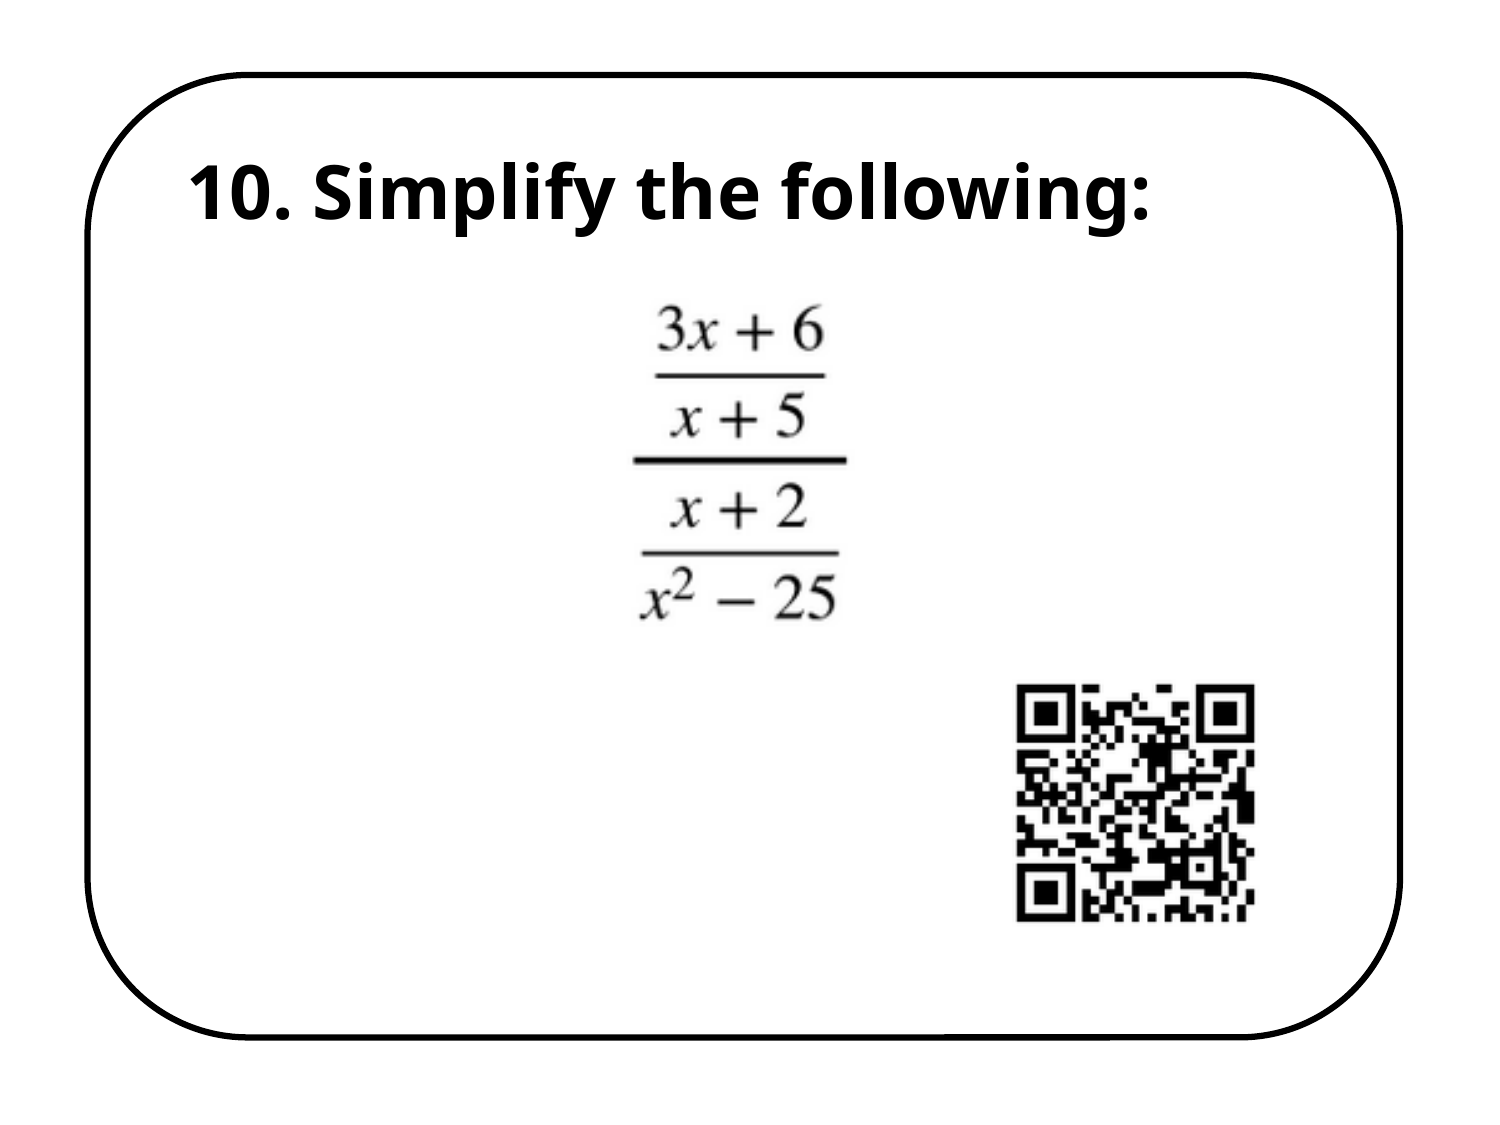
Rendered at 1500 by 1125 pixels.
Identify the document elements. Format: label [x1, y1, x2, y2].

text_box [87, 74, 1400, 1038]
picture [616, 275, 877, 659]
picture [1008, 674, 1267, 933]
